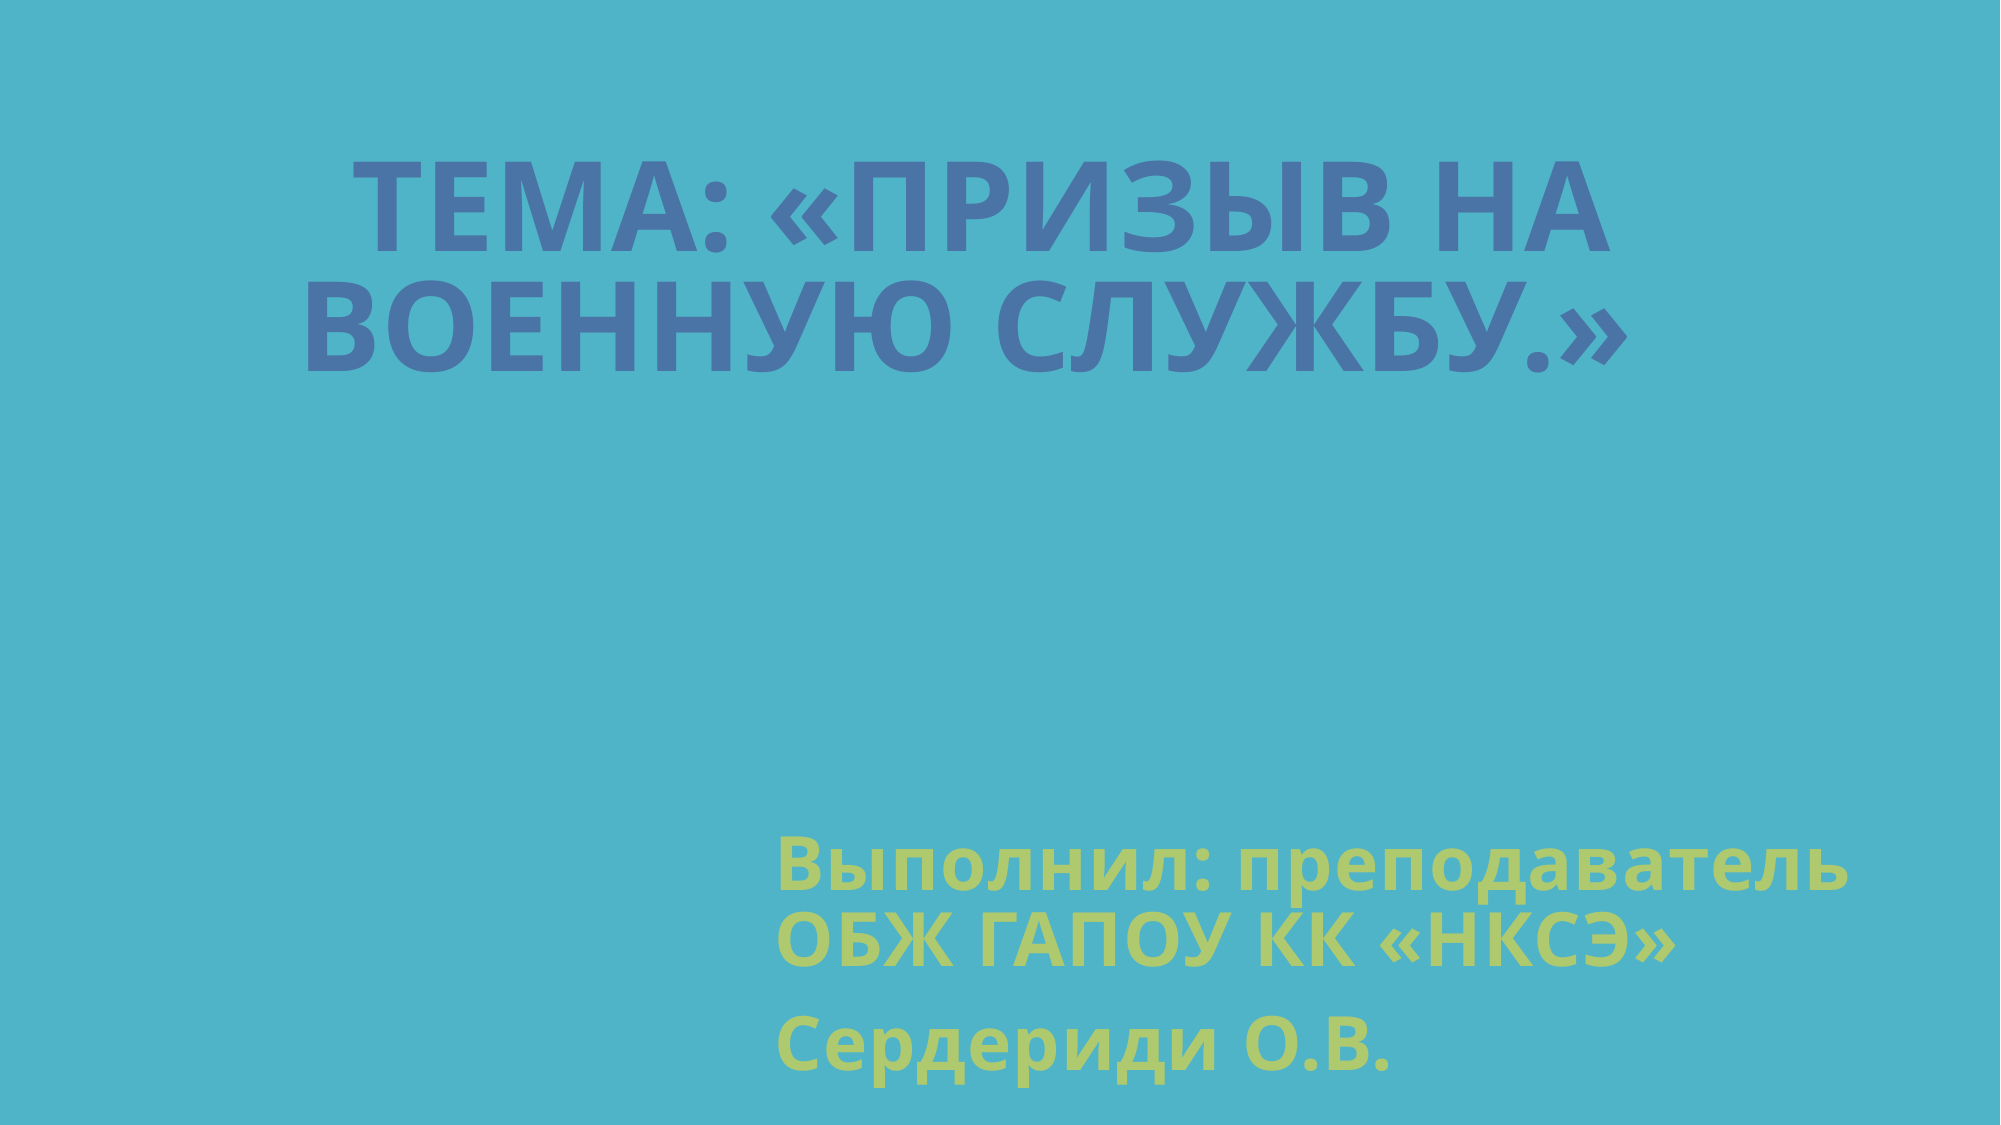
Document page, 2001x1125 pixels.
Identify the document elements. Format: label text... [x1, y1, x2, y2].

subtitle Выполнил: преподаватель ОБЖ ГАПОУ КК «НКСЭ» Сердериди О.В. [759, 821, 1907, 1092]
title Тема: «Призыв на военную службу.» [97, 308, 1866, 673]
